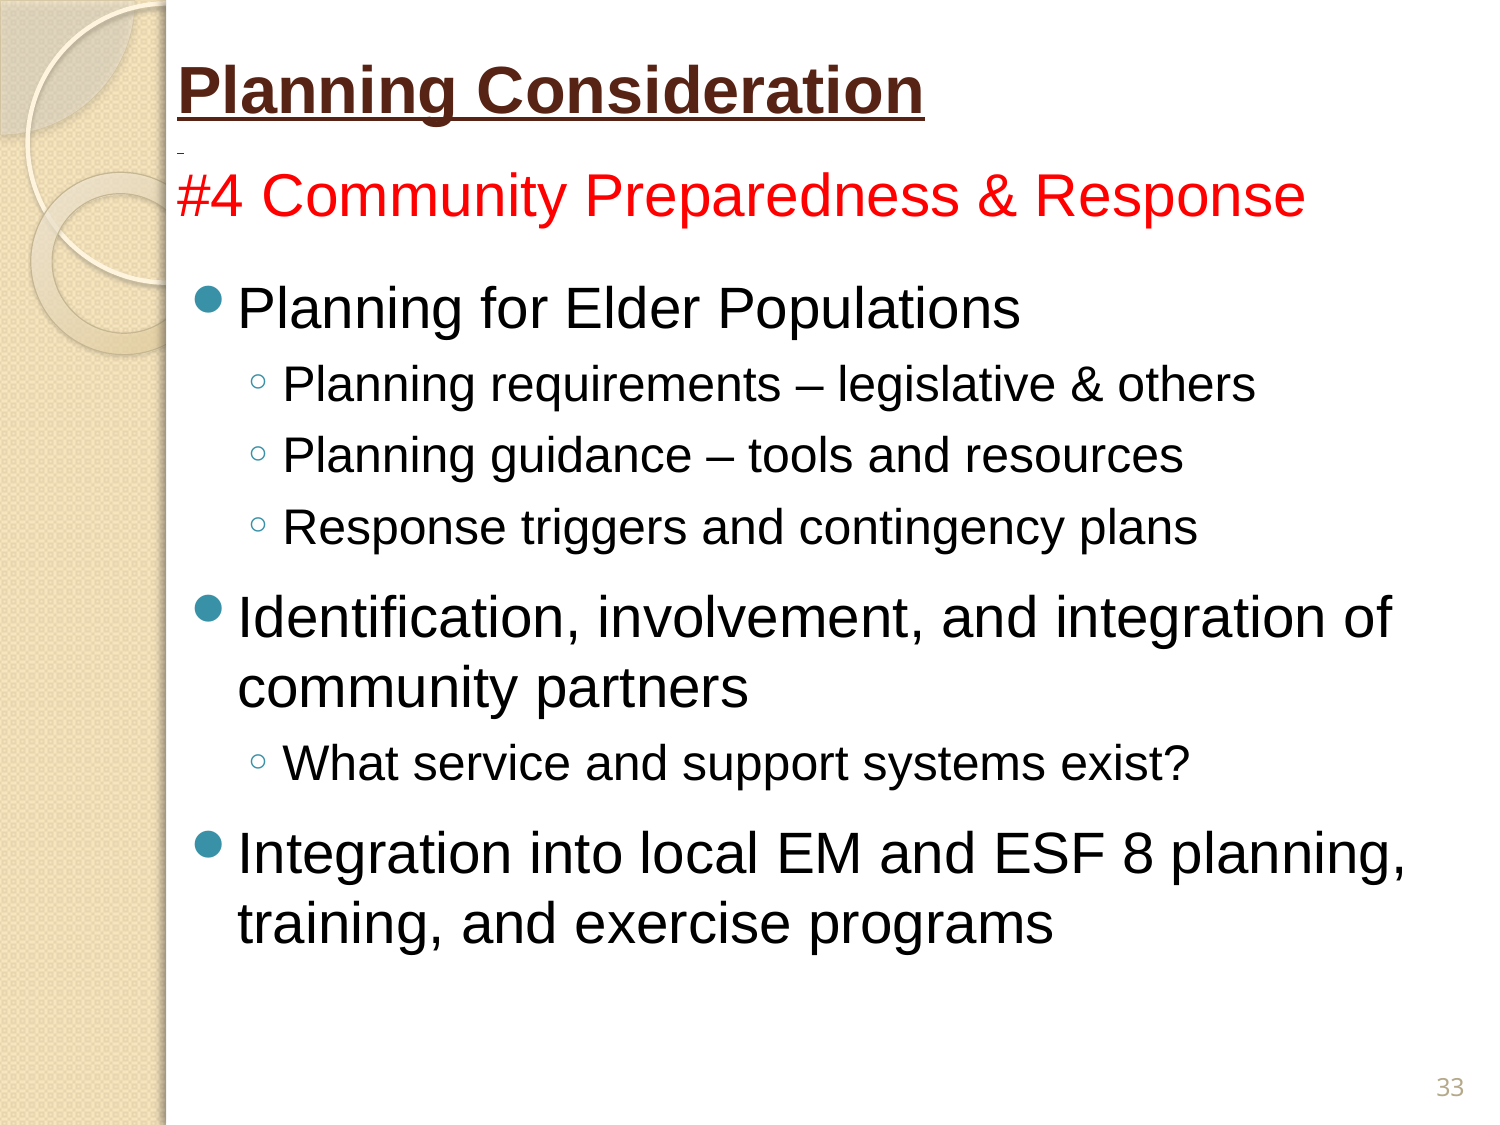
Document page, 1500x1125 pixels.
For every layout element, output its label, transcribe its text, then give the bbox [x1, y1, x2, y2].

list Planning for Elder Populations Planning requirements – legislative & others Planning guidance – tools and resources Response triggers and contingency plans Identification, involvement, and integration of community partners What service and support systems exist? Integration into local EM and ESF 8 planning, training, and exercise programs [162, 262, 1438, 1113]
slide_number 33 [1413, 1034, 1488, 1113]
title Planning Consideration #4 Community Preparedness & Response [162, 45, 1500, 233]
